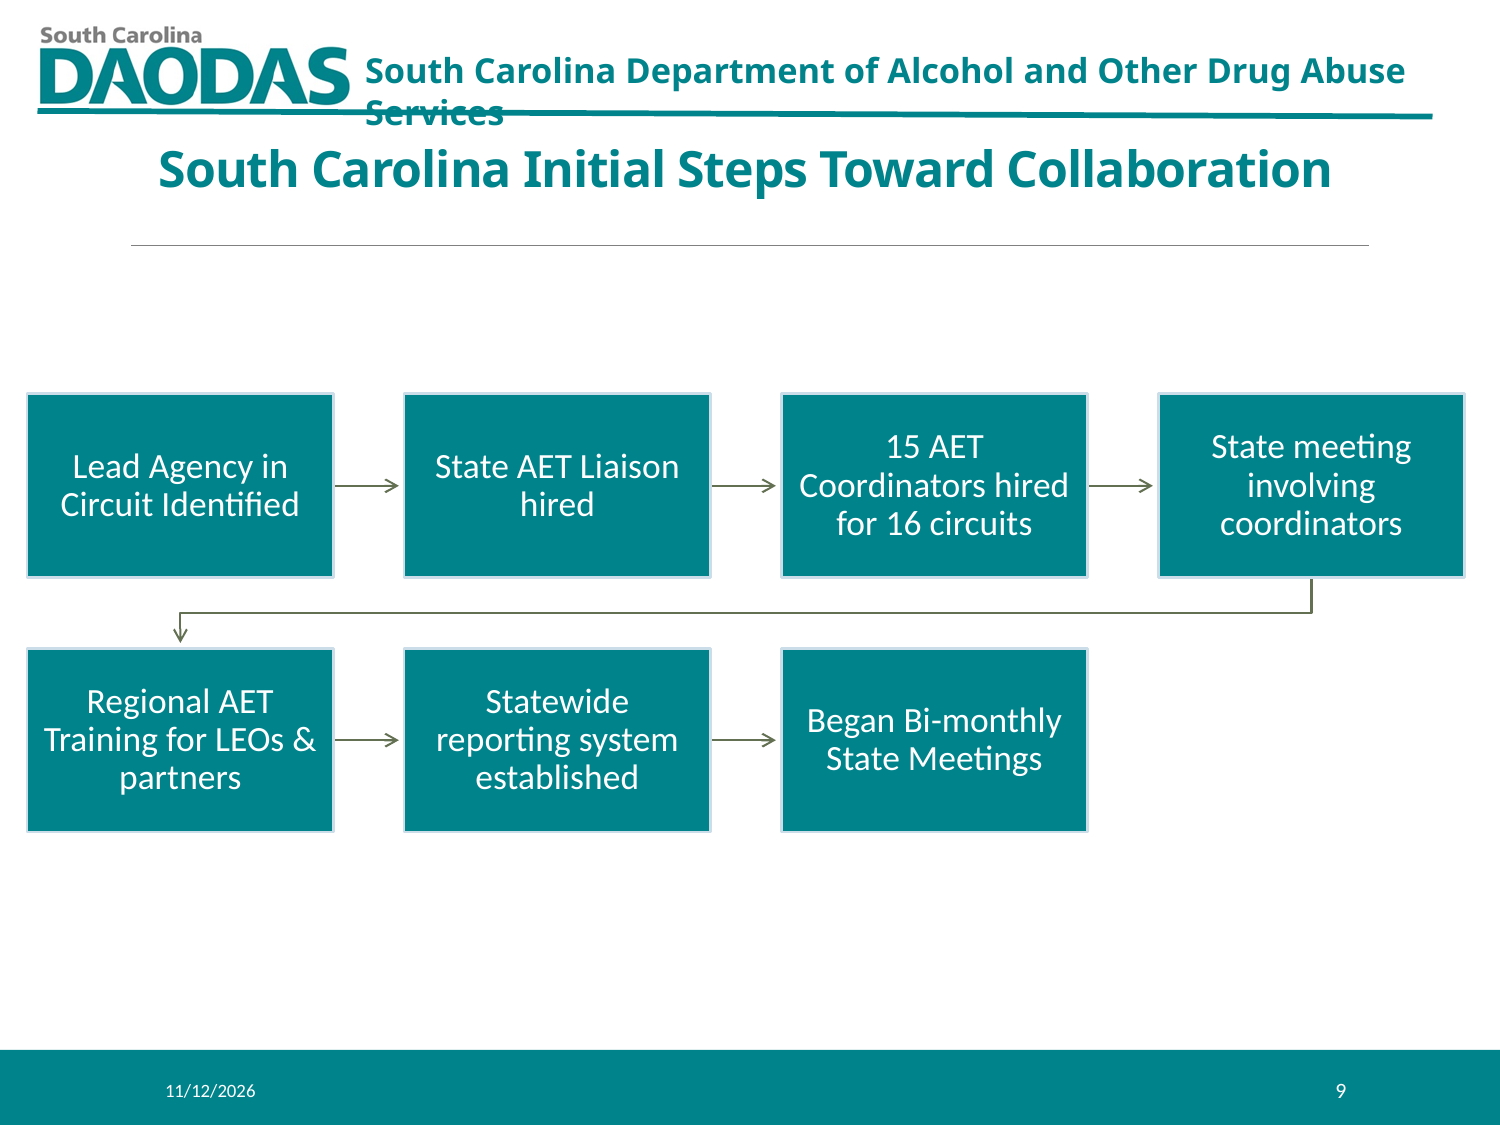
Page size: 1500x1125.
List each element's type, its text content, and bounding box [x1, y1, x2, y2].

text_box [26, 342, 1466, 883]
title South Carolina Initial Steps Toward Collaboration [127, 139, 1365, 243]
slide_number 9 [1200, 1059, 1362, 1120]
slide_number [150, 1059, 455, 1120]
picture [37, 24, 351, 106]
